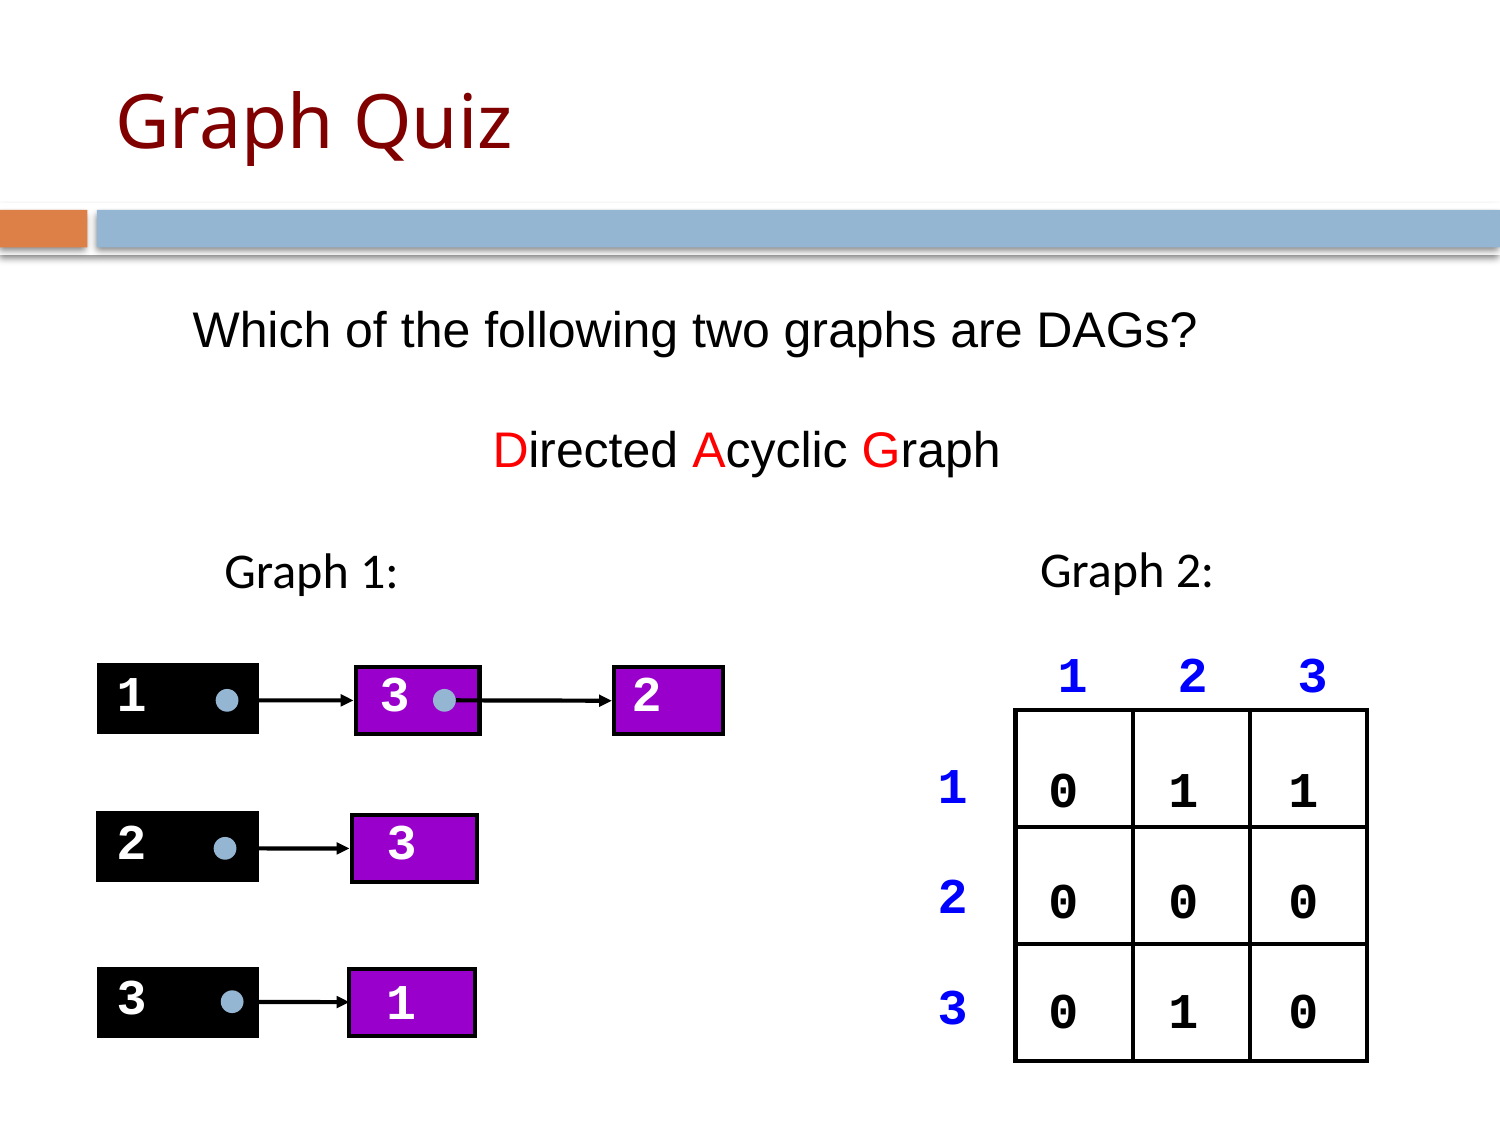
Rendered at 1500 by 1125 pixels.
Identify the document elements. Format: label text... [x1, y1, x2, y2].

text_box 0 1 1 0 0 0 0 1 0 [1041, 721, 1500, 1108]
text_box Graph 2: [1025, 530, 1230, 606]
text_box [98, 660, 724, 1037]
text_box Which of the following two graphs are DAGs? Directed Acyclic Graph [177, 290, 1392, 486]
title Graph Quiz [100, 37, 1438, 200]
text_box Graph 1: [209, 531, 414, 606]
text_box 1 2 3 1 2 3 [931, 606, 1500, 1125]
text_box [1015, 709, 1368, 1062]
